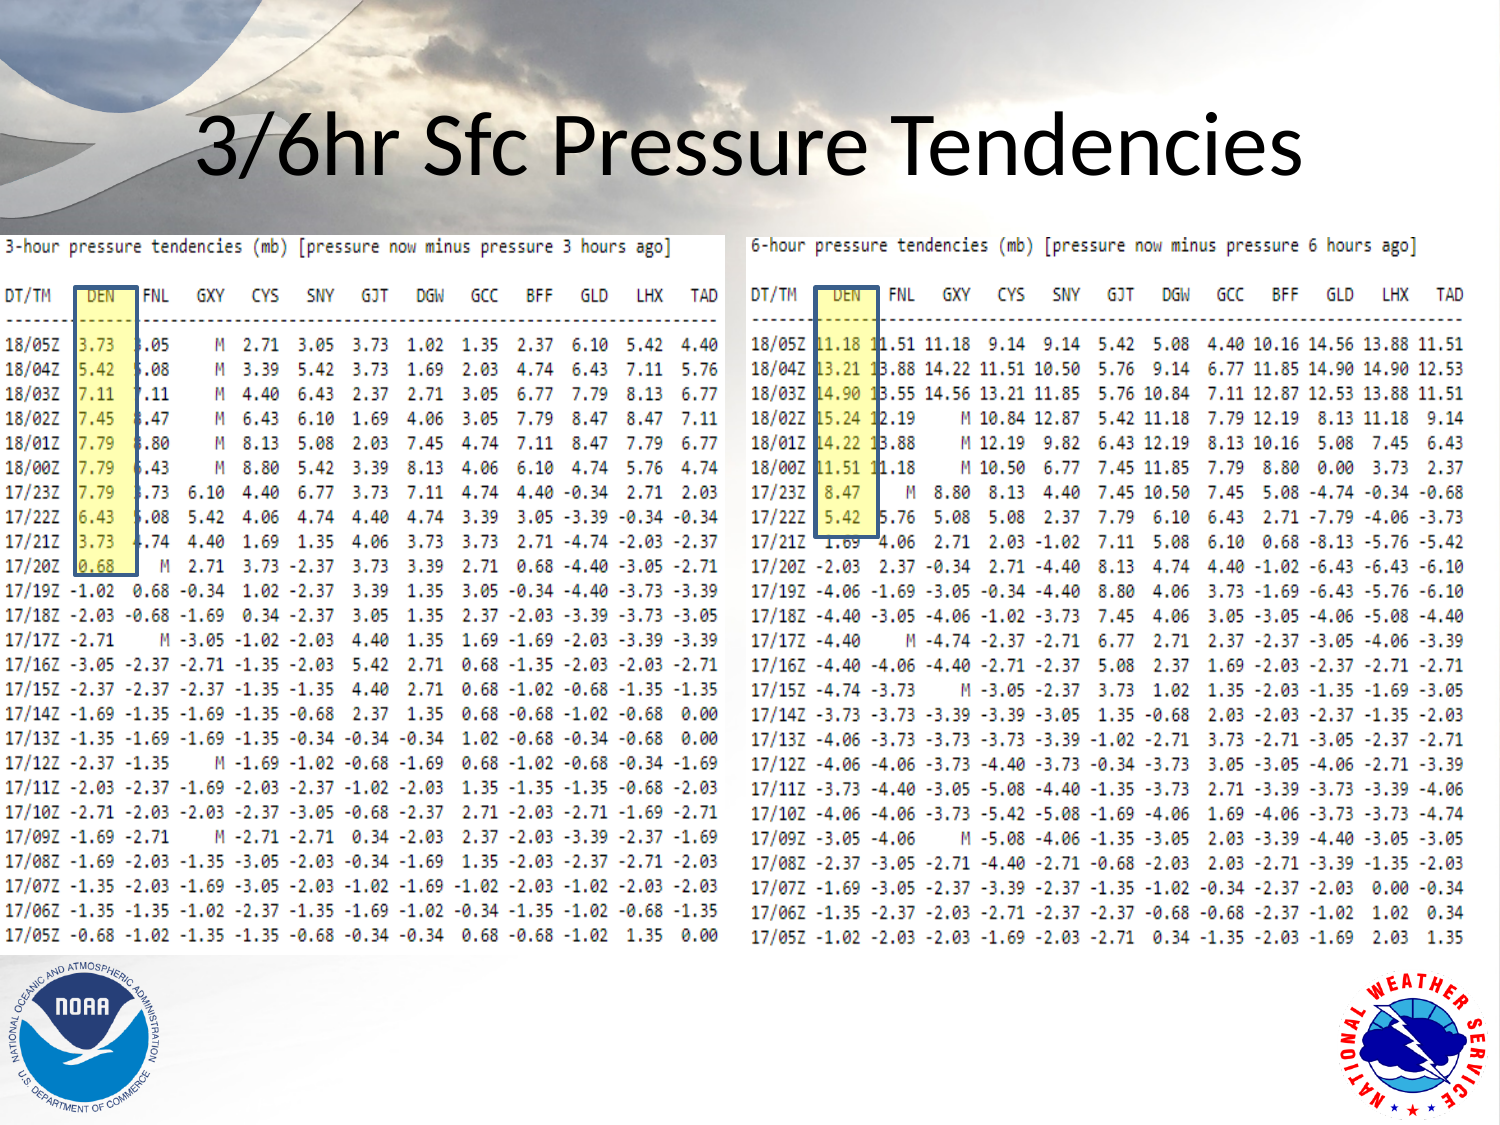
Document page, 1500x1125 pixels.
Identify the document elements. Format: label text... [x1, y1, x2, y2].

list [0, 234, 726, 955]
title 3/6hr Sfc Pressure Tendencies [75, 45, 1425, 233]
picture [0, 0, 1500, 1125]
